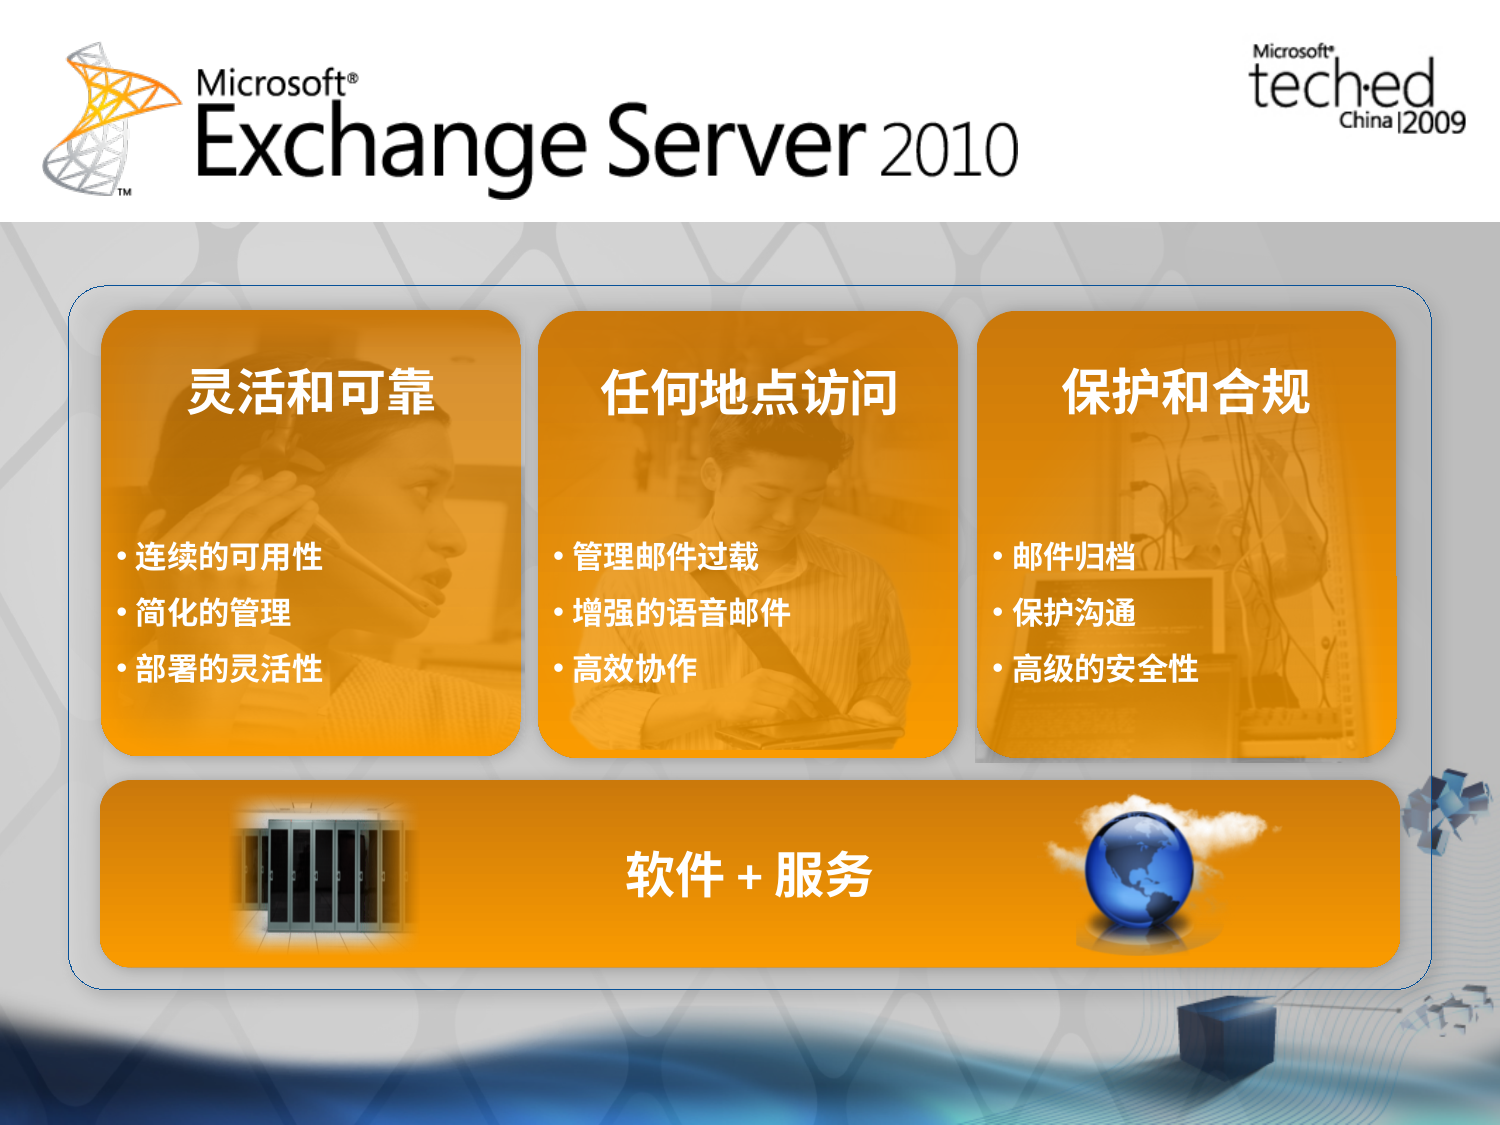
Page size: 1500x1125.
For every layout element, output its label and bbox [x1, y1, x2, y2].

text_box [1036, 791, 1284, 956]
picture [0, 0, 1500, 1125]
